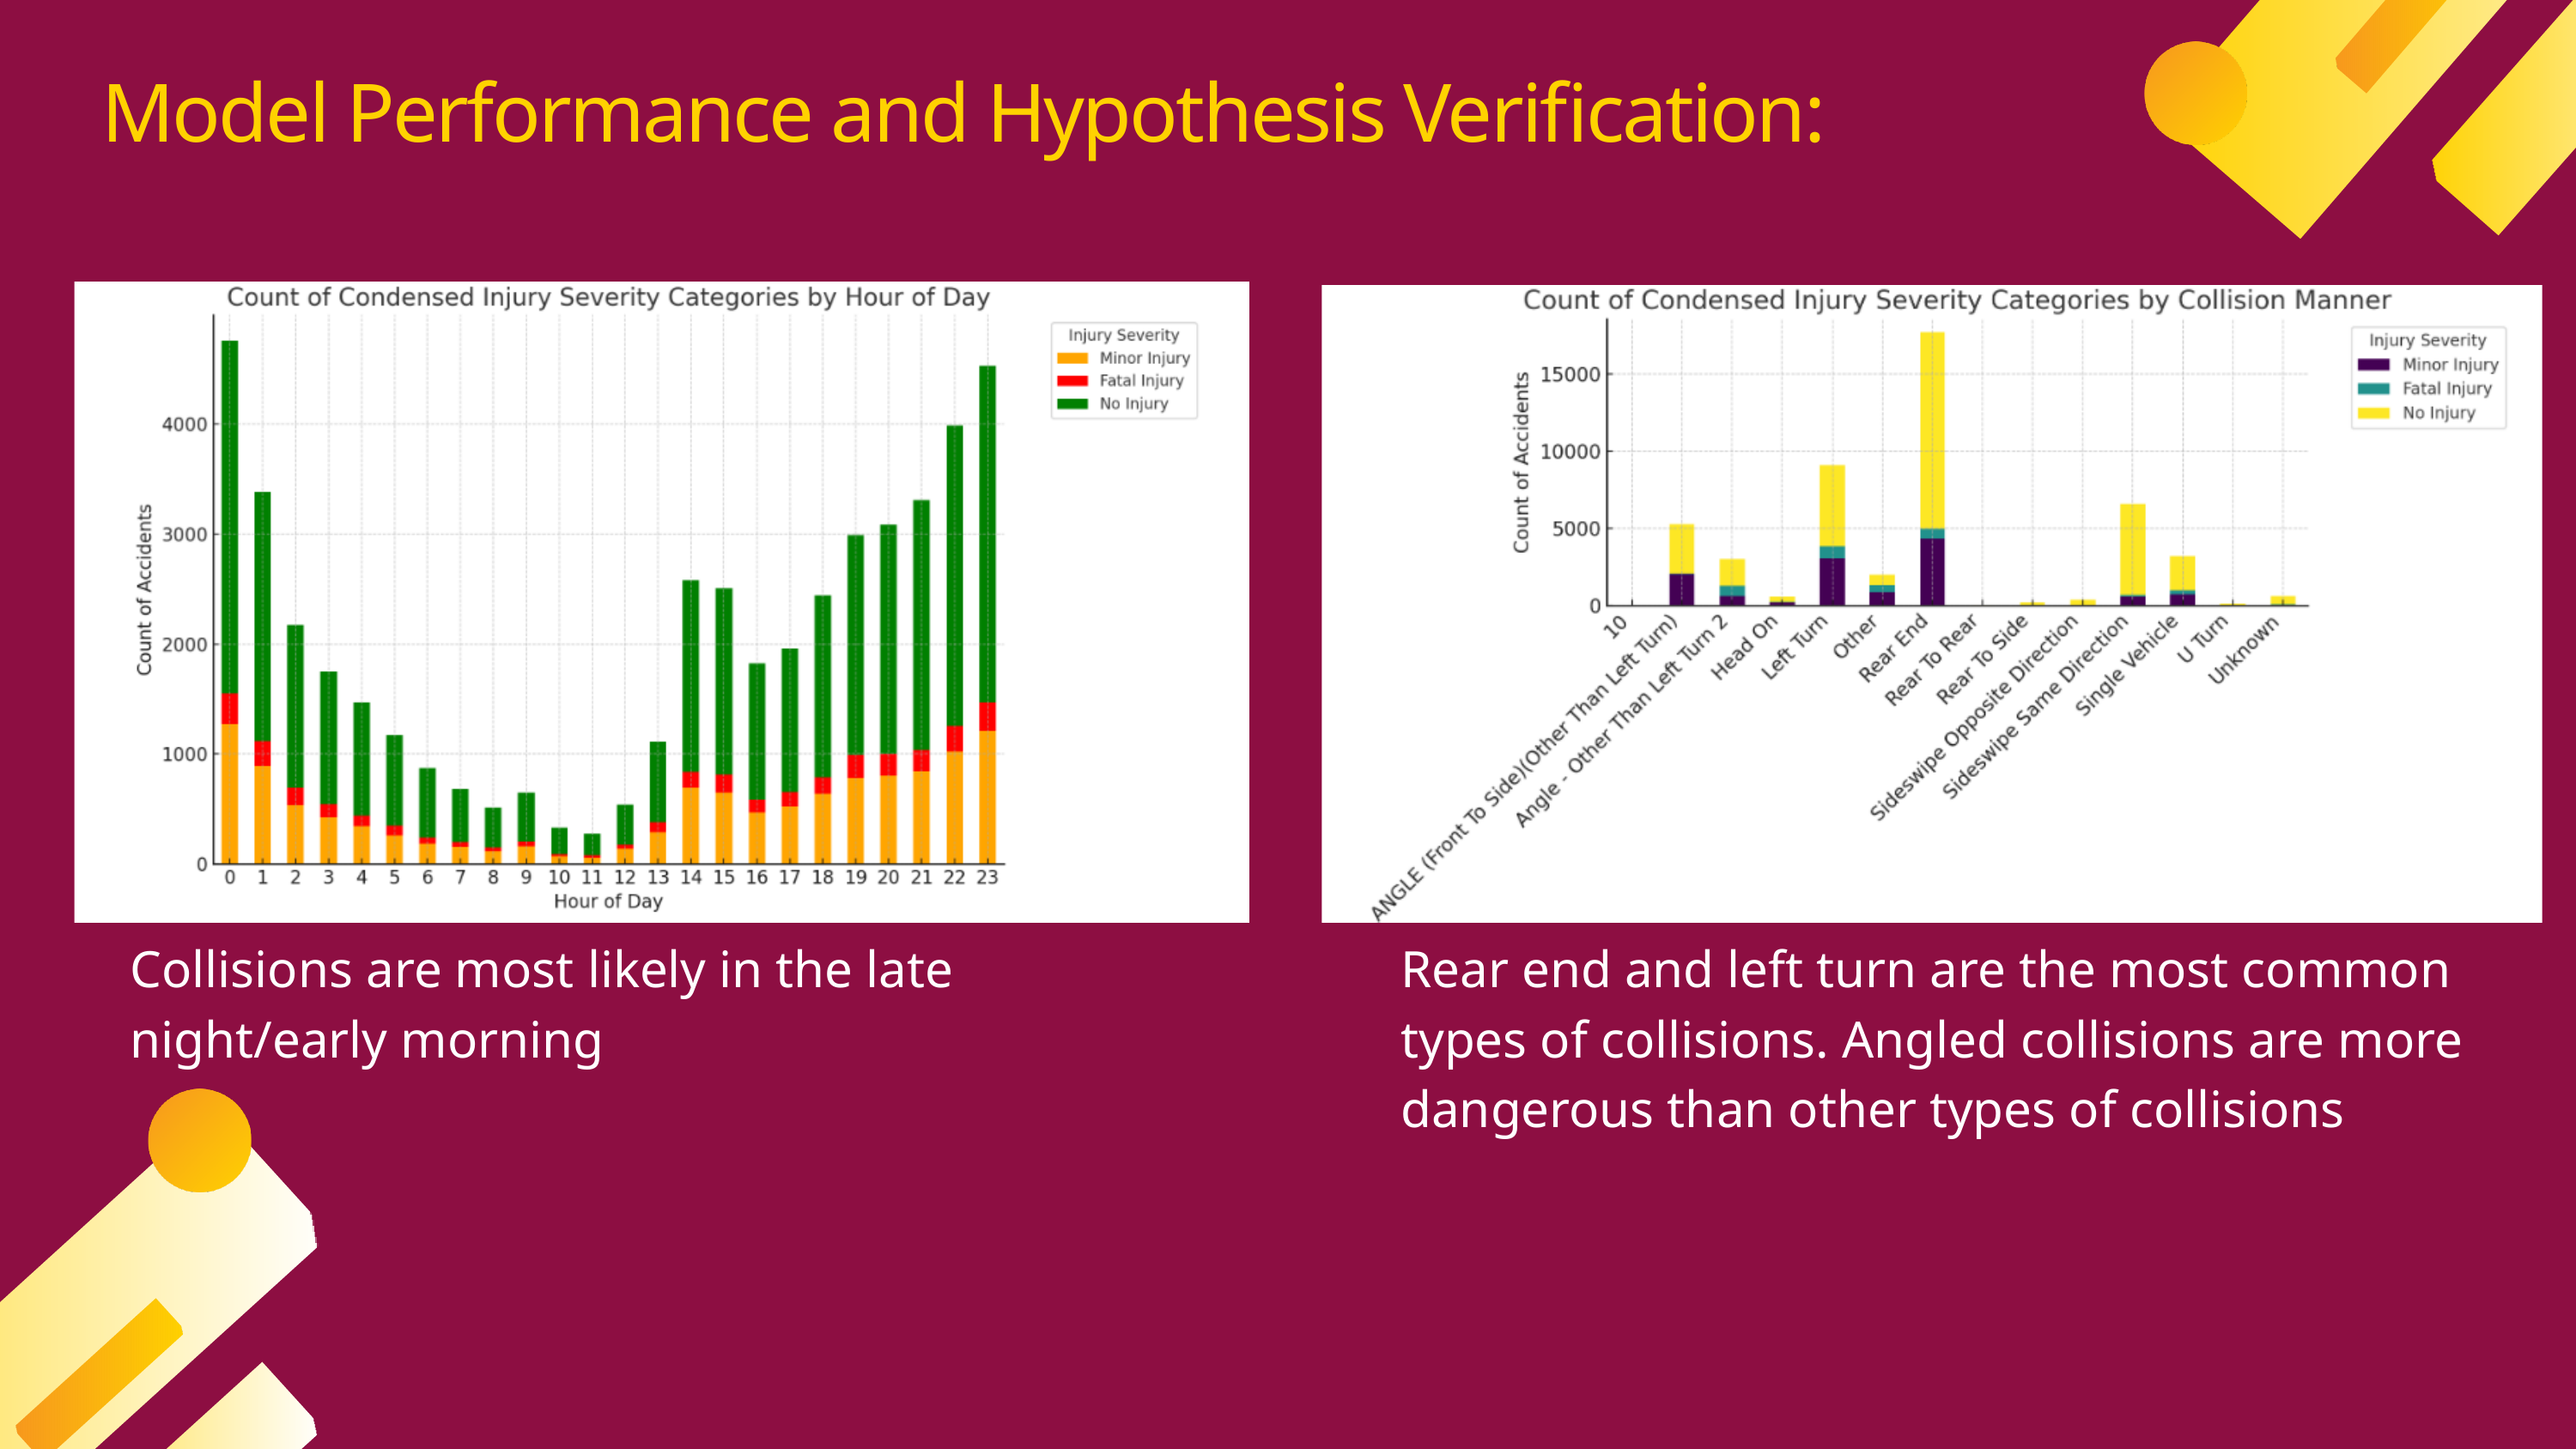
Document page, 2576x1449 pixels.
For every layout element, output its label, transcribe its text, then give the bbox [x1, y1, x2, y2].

text_box [166, 1361, 324, 1449]
text_box [2330, 0, 2447, 94]
text_box [1321, 285, 2543, 923]
text_box [148, 1088, 252, 1192]
text_box [74, 282, 1249, 923]
text_box Rear end and left turn are the most common types of collisions. Angled collisions are more dangerous than other types of collisions [1400, 927, 2464, 1138]
text_box [2423, 0, 2576, 236]
text_box [2191, 0, 2507, 239]
text_box [0, 1147, 331, 1449]
text_box [12, 1298, 186, 1449]
text_box Model Performance and Hypothesis Verification: [101, 67, 2058, 159]
text_box Collisions are most likely in the late night/early morning [130, 927, 1194, 1068]
text_box [2144, 41, 2247, 145]
